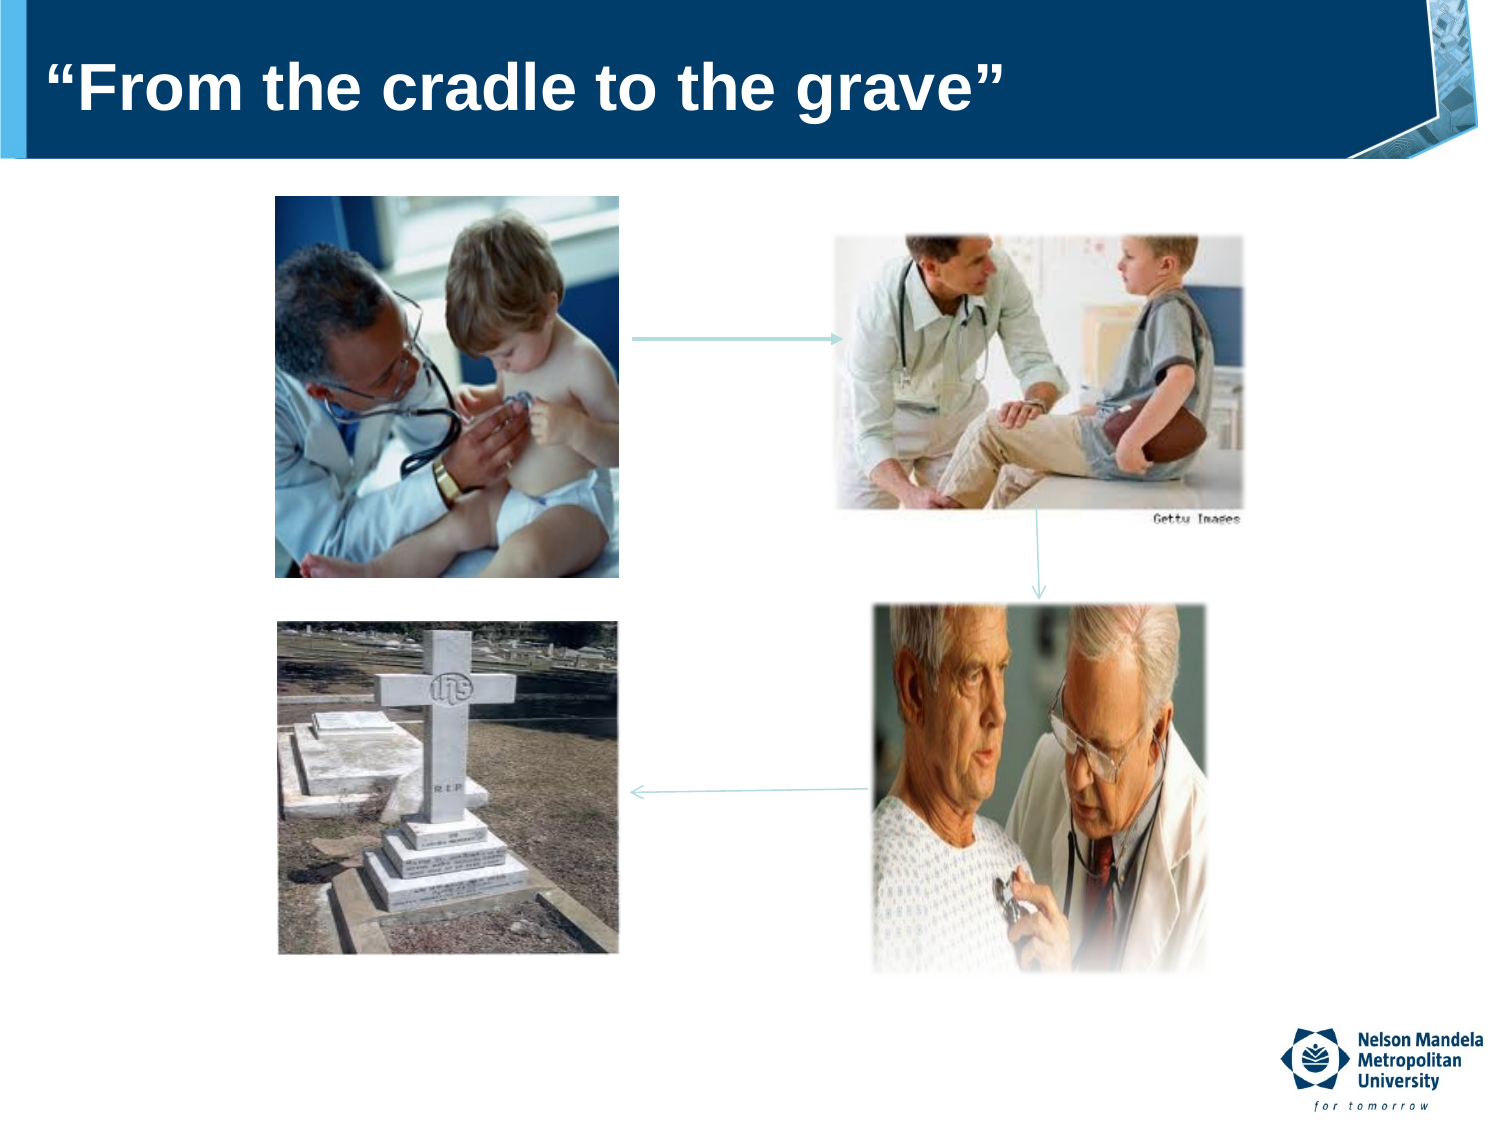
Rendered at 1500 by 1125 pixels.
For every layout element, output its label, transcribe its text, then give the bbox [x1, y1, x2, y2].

picture [830, 230, 1249, 527]
title “From the cradle to the grave” [29, 19, 1404, 149]
picture [1280, 1028, 1483, 1112]
picture [277, 621, 621, 956]
picture [867, 599, 1211, 979]
picture [0, 0, 1478, 159]
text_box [1035, 503, 1040, 600]
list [274, 196, 620, 579]
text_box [629, 788, 869, 793]
